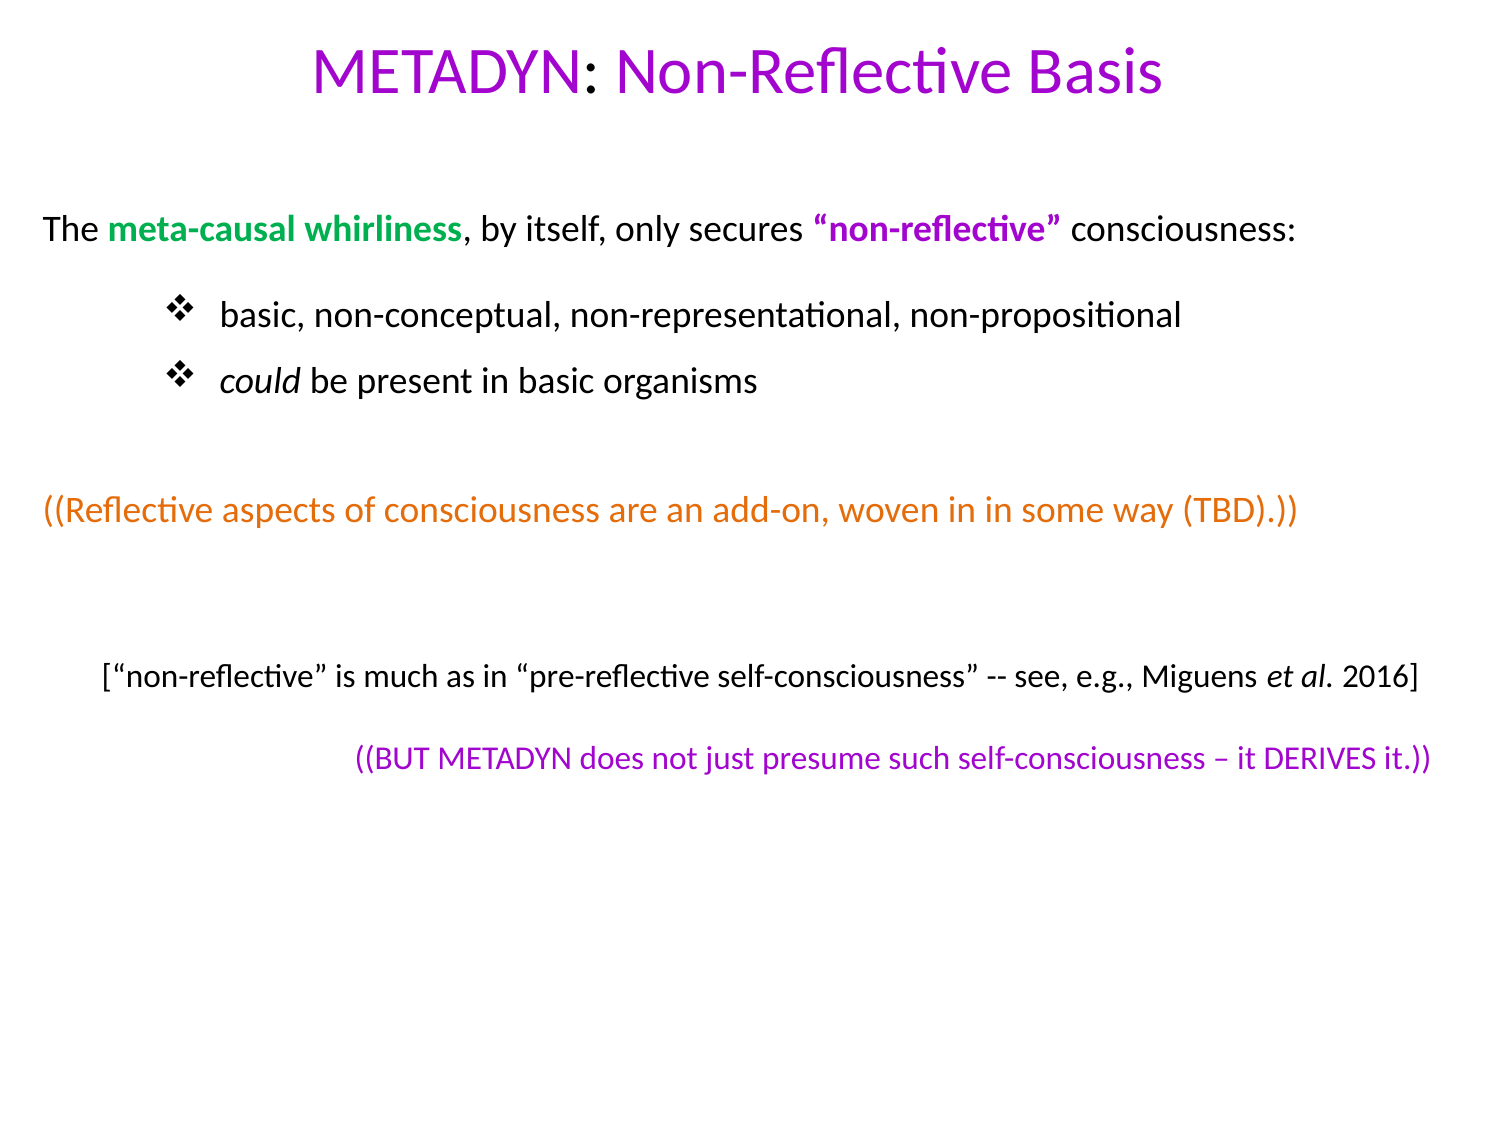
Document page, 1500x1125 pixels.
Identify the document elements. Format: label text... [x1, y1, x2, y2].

list The meta-causal whirliness, by itself, only secures “non-reflective” consciousness: basic, non-conceptual, non-representational, non-propositional could be present in basic organisms ((Reflective aspects of consciousness are an add-on, woven in in some way (TBD).)) [“non-reflective” is much as in “pre-reflective self-consciousness” -- see, e.g., Miguens et al. 2016] ((BUT METADYN does not just presume such self-consciousness – it DERIVES it.)) [27, 196, 1449, 1083]
title METADYN: Non-Reflective Basis [100, 19, 1376, 114]
